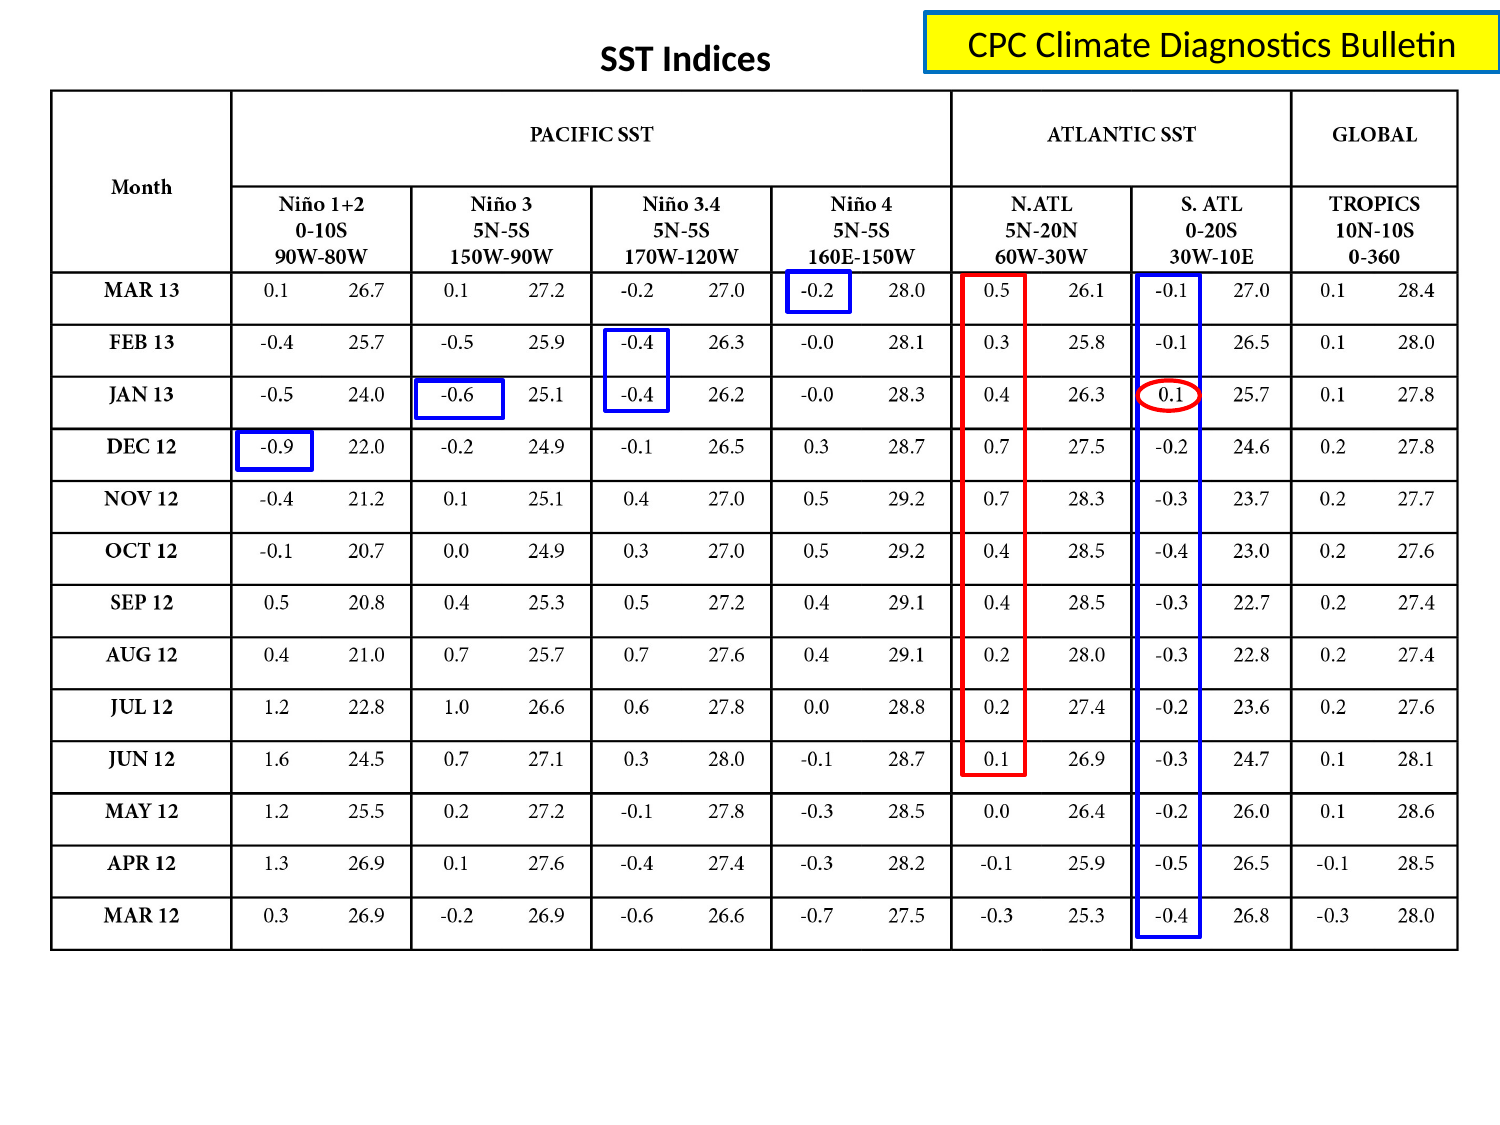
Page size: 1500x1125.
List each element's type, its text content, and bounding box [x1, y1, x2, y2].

text_box SST Indices [312, 26, 1059, 85]
picture [49, 87, 1471, 988]
text_box CPC Climate Diagnostics Bulletin [924, 12, 1500, 73]
